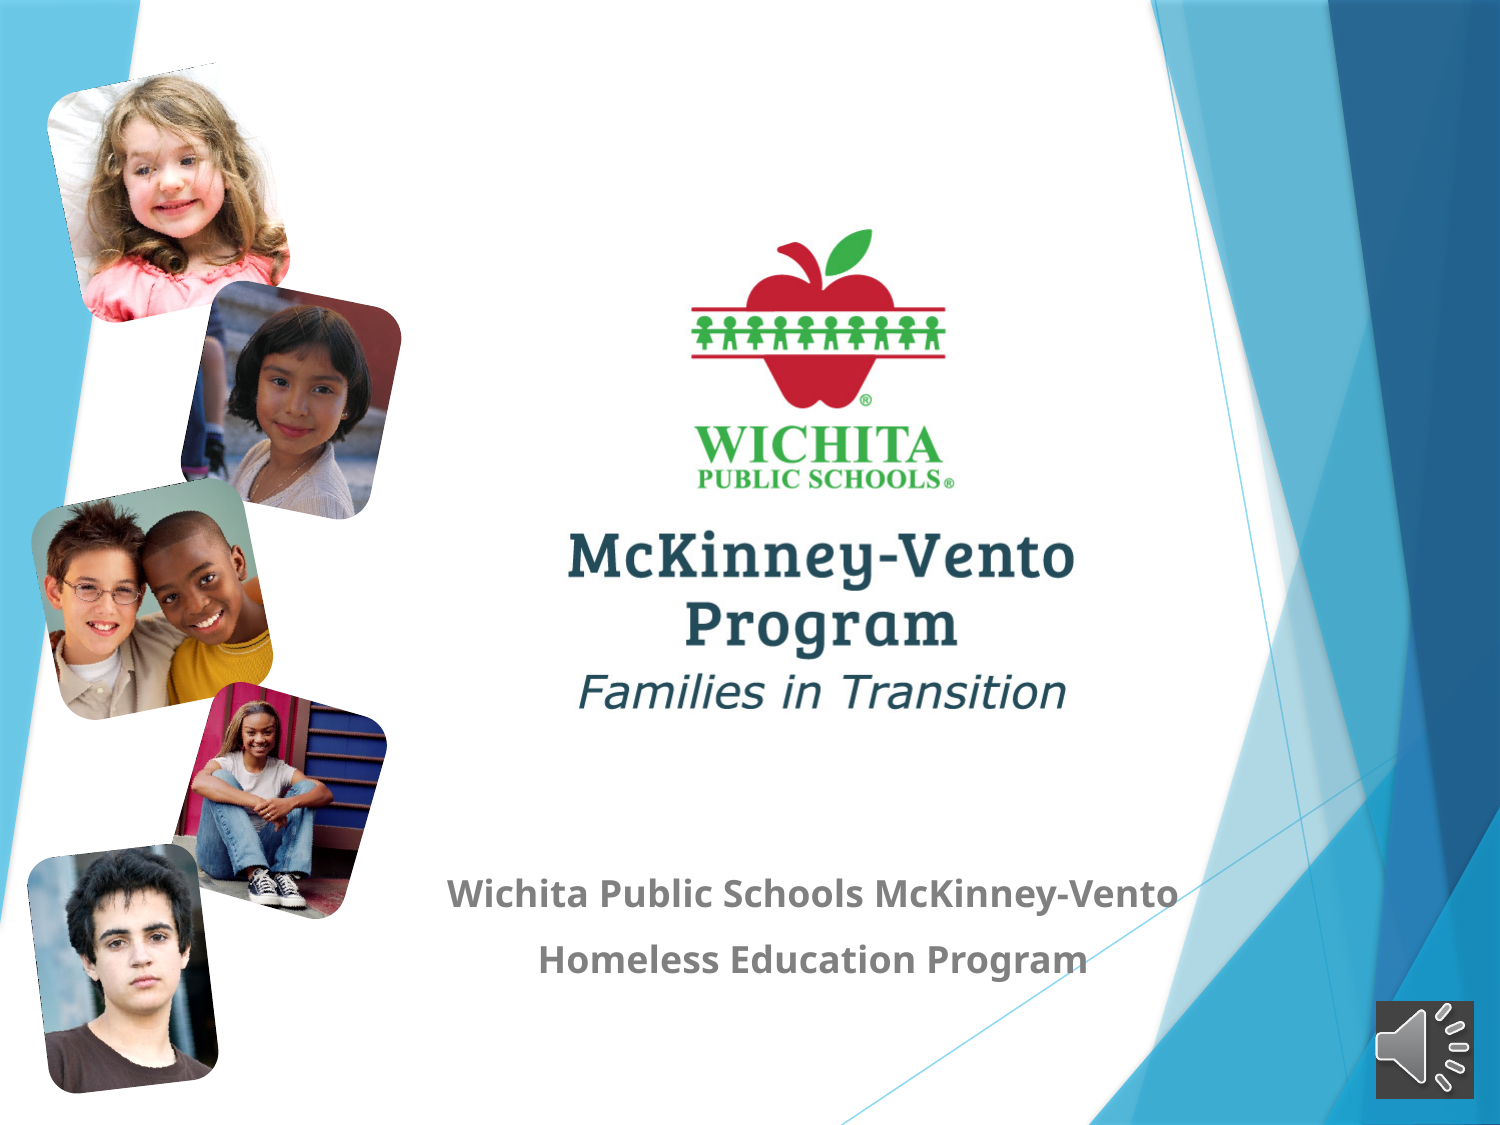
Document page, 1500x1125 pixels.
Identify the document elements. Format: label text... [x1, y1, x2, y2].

picture [1374, 999, 1476, 1101]
picture [27, 62, 402, 1094]
subtitle Wichita Public Schools McKinney-Vento Homeless Education Program [394, 862, 1234, 1043]
picture [540, 191, 1105, 749]
